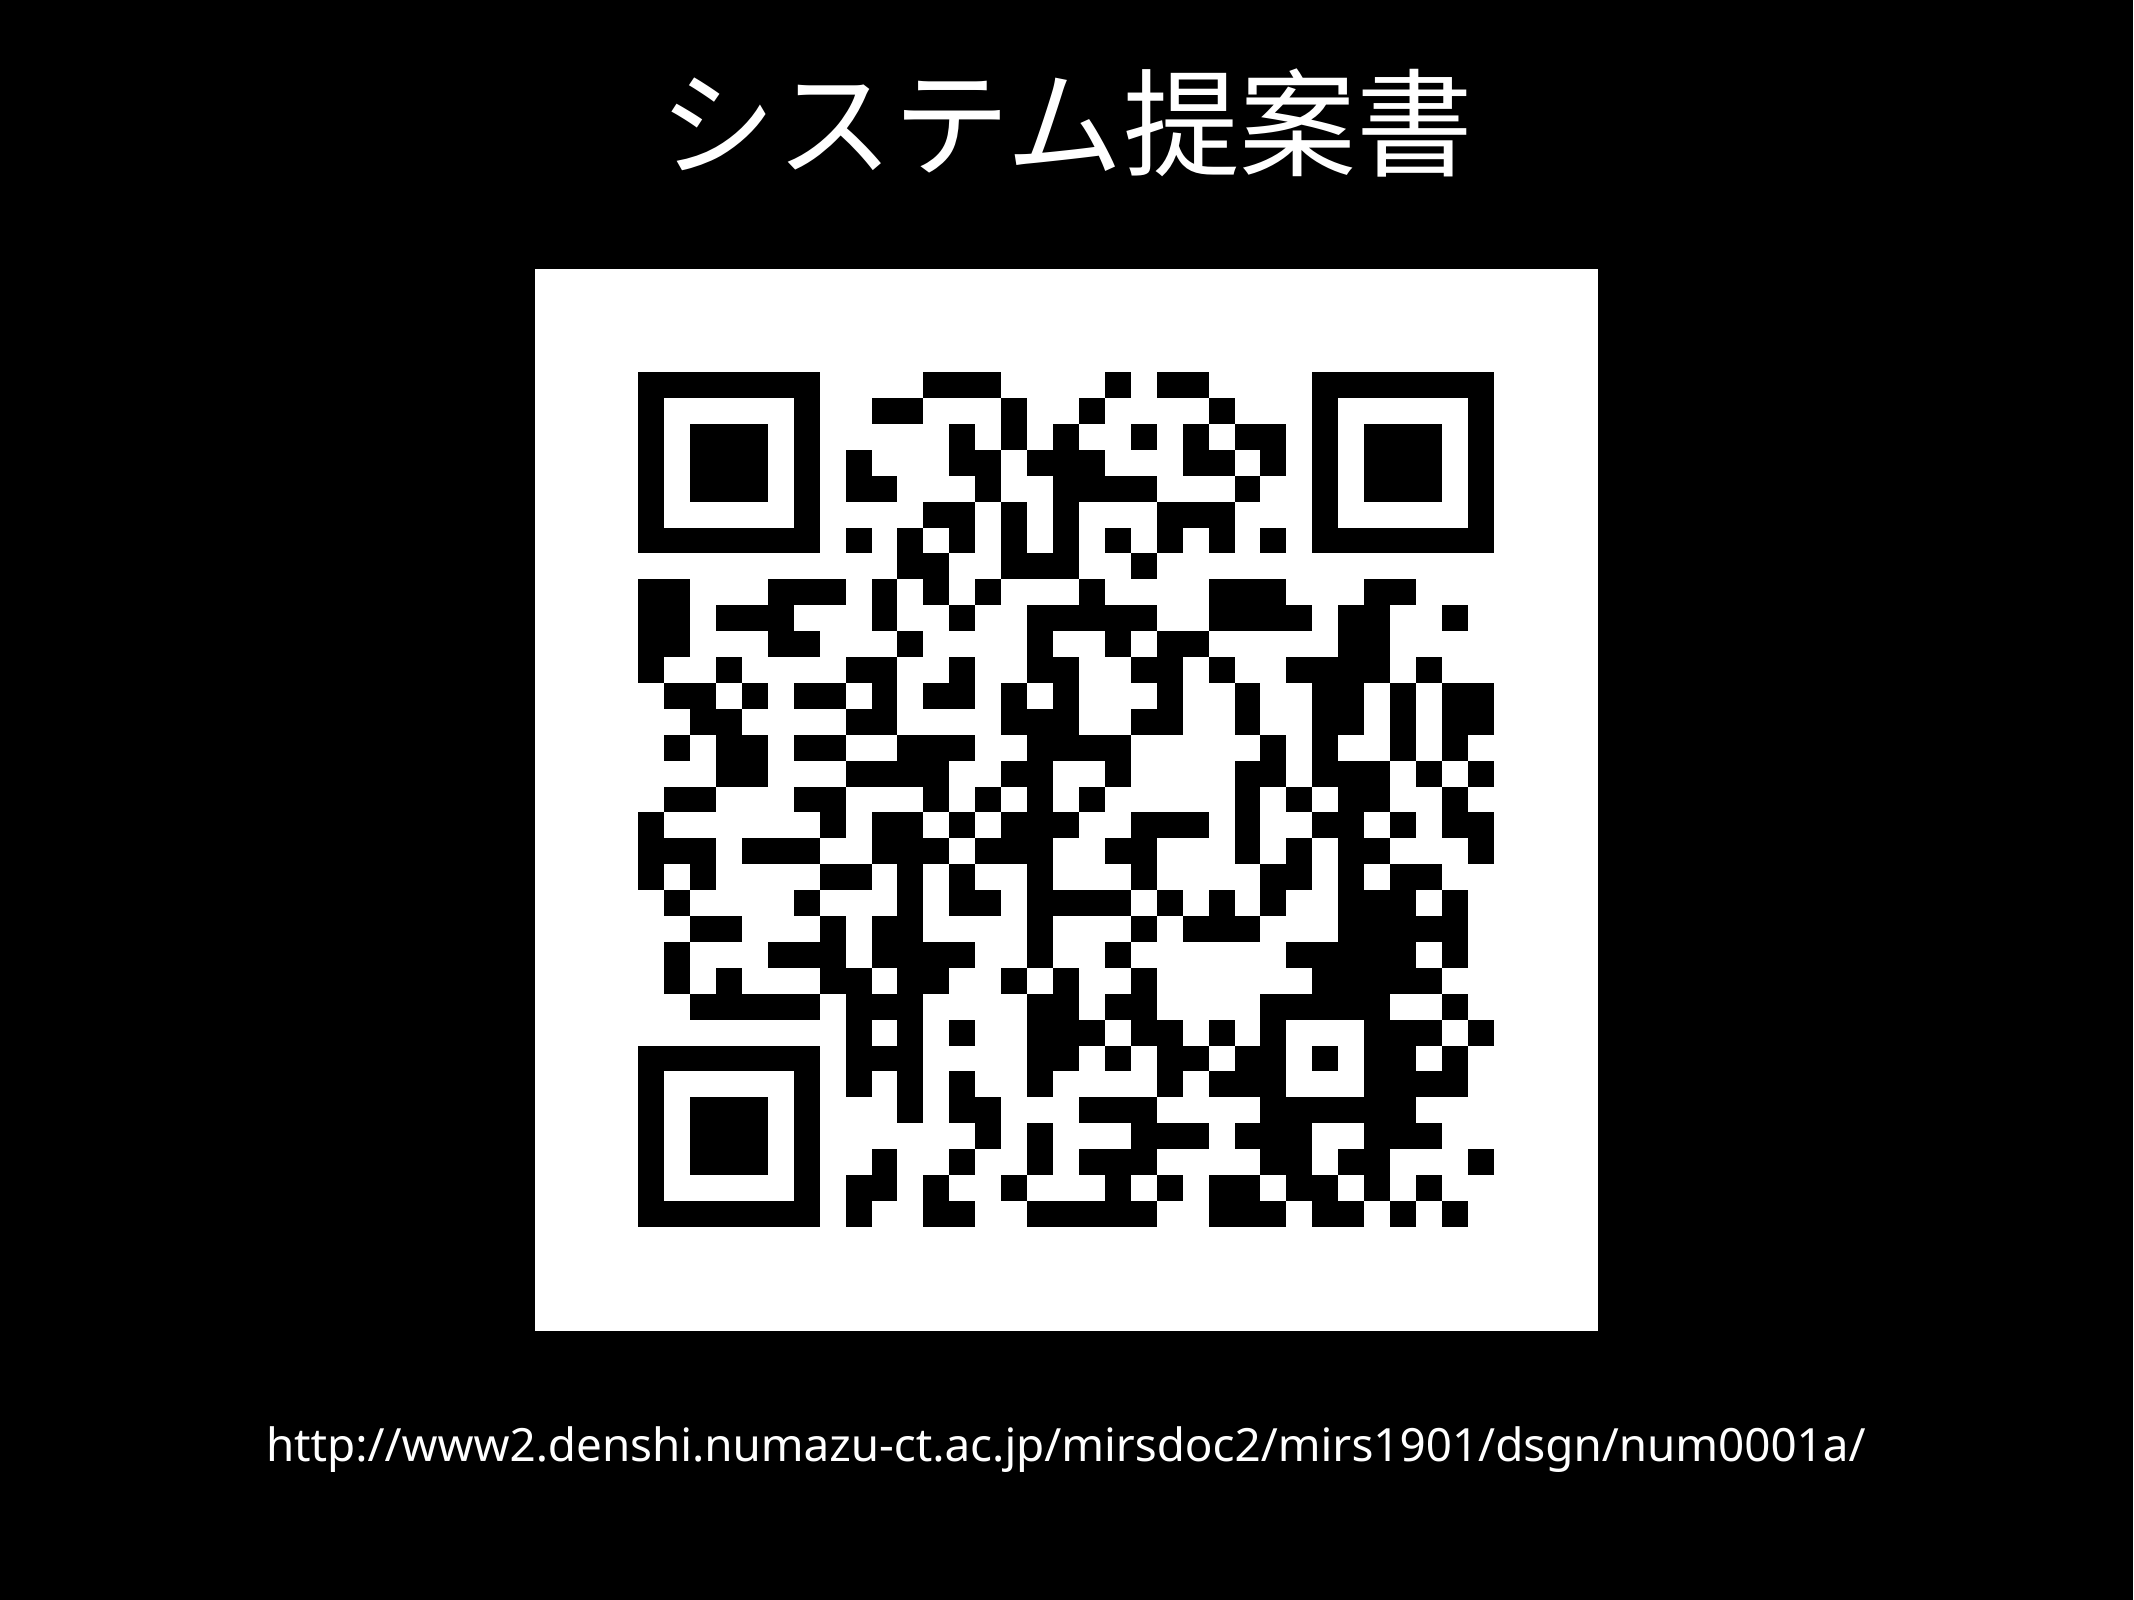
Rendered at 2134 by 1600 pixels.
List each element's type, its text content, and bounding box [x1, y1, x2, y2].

picture [535, 268, 1598, 1332]
text_box システム提案書 [651, 42, 1482, 200]
text_box http://www2.denshi.numazu-ct.ac.jp/mirsdoc2/mirs1901/dsgn/num0001a/ [257, 1407, 1876, 1480]
